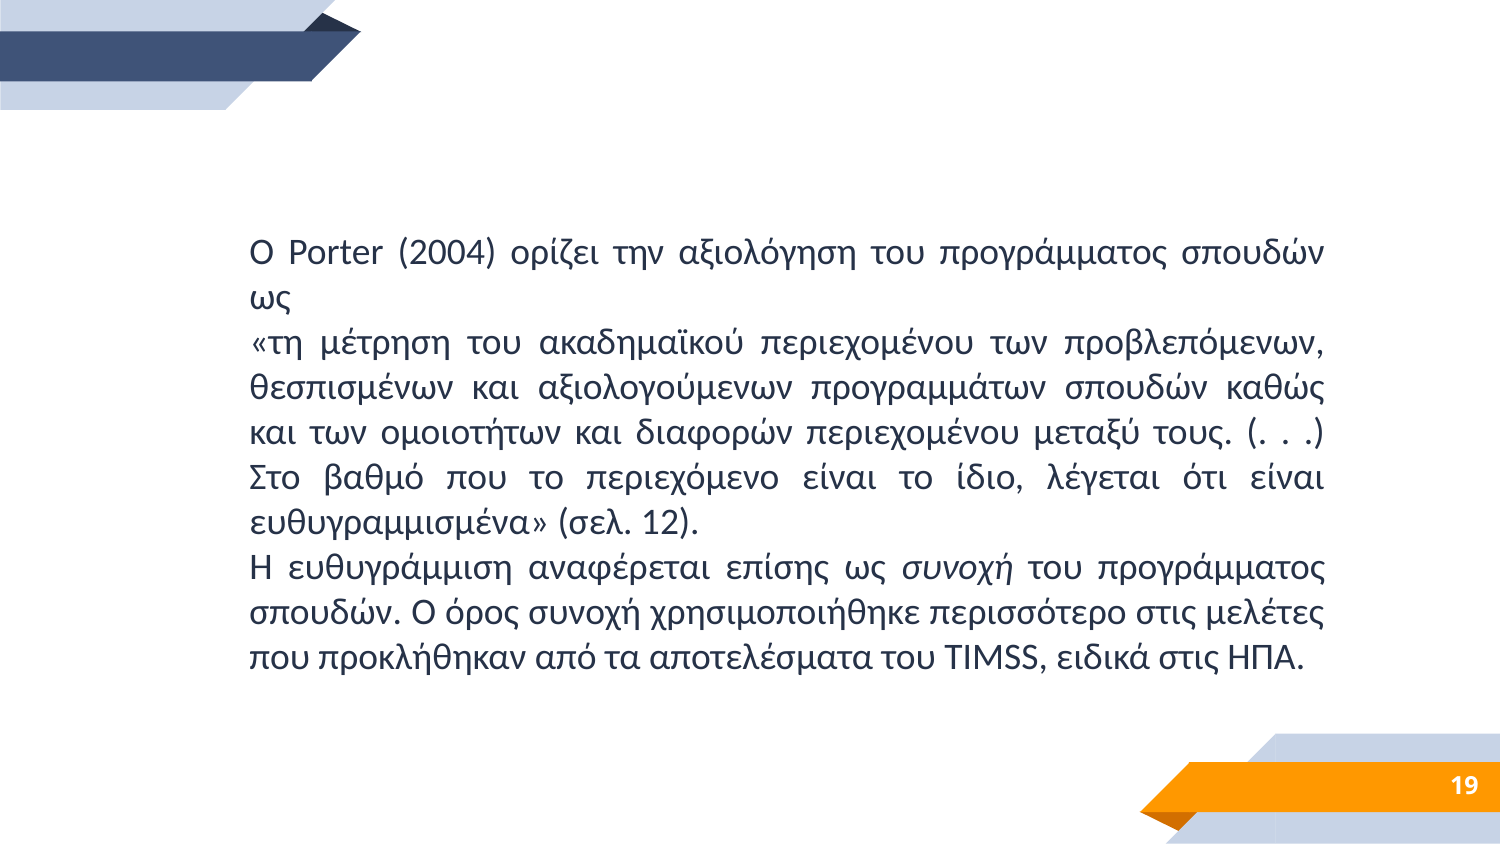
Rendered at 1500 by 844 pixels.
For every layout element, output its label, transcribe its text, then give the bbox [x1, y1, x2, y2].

slide_number 19 [1249, 760, 1494, 813]
subtitle Ο Porter (2004) ορίζει την αξιολόγηση του προγράμματος σπουδών ως «τη μέτρηση του ακαδημαϊκού περιεχομένου των προβλεπόμενων, θεσπισμένων και αξιολογούμενων προγραμμάτων σπουδών καθώς και των ομοιοτήτων και διαφορών περιεχομένου μεταξύ τους. (. . .) Στο βαθμό που το περιεχόμενο είναι το ίδιο, λέγεται ότι είναι ευθυγραμμισμένα» (σελ. 12). Η ευθυγράμμιση αναφέρεται επίσης ως συνοχή του προγράμματος σπουδών. Ο όρος συνοχή χρησιμοποιήθηκε περισσότερο στις μελέτες που προκλήθηκαν από τα αποτελέσματα του TIMSS, ειδικά στις ΗΠΑ. [159, 281, 1341, 623]
